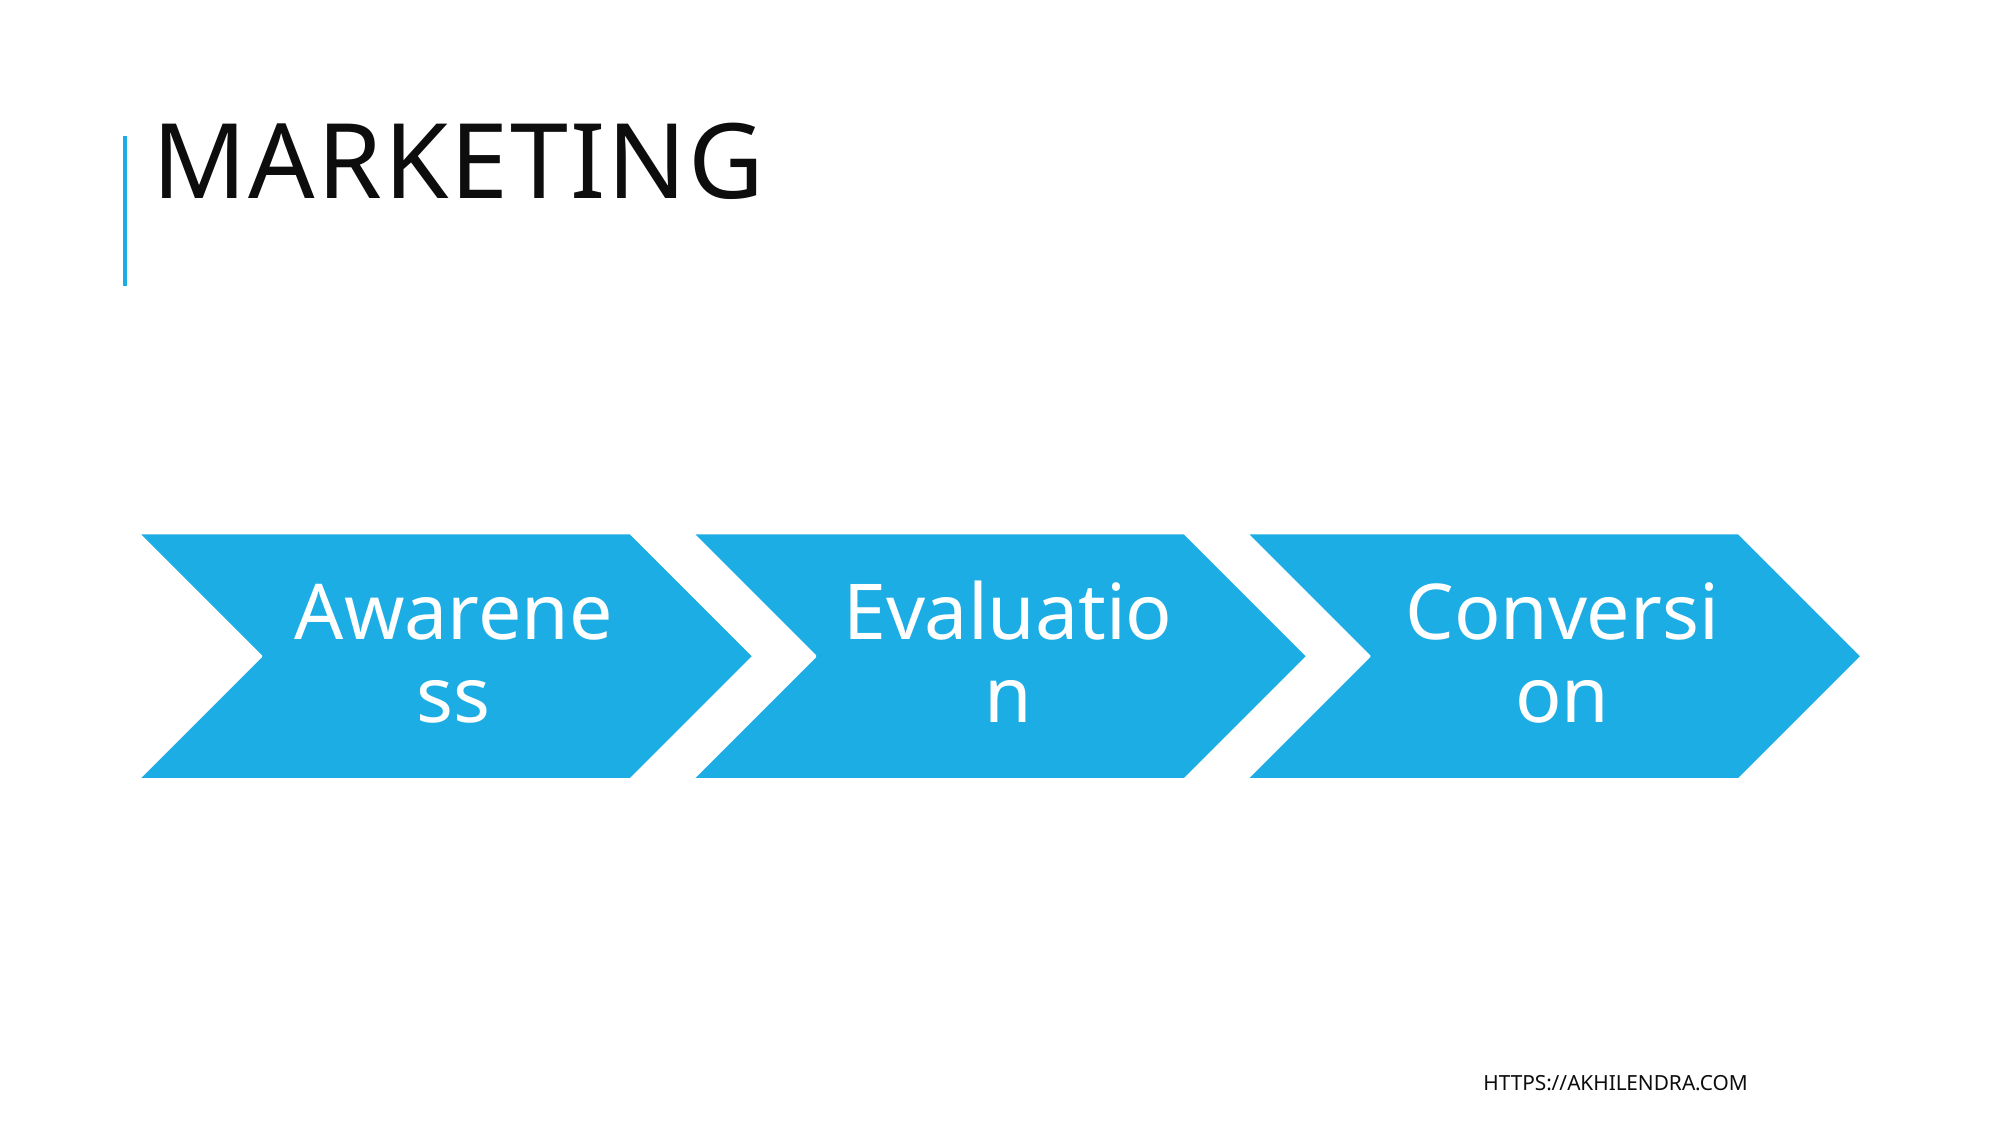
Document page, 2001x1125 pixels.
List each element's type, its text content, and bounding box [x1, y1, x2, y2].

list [137, 299, 1863, 1014]
footer https://akhilendra.com [794, 1061, 1763, 1107]
title Marketing [137, 59, 1863, 278]
